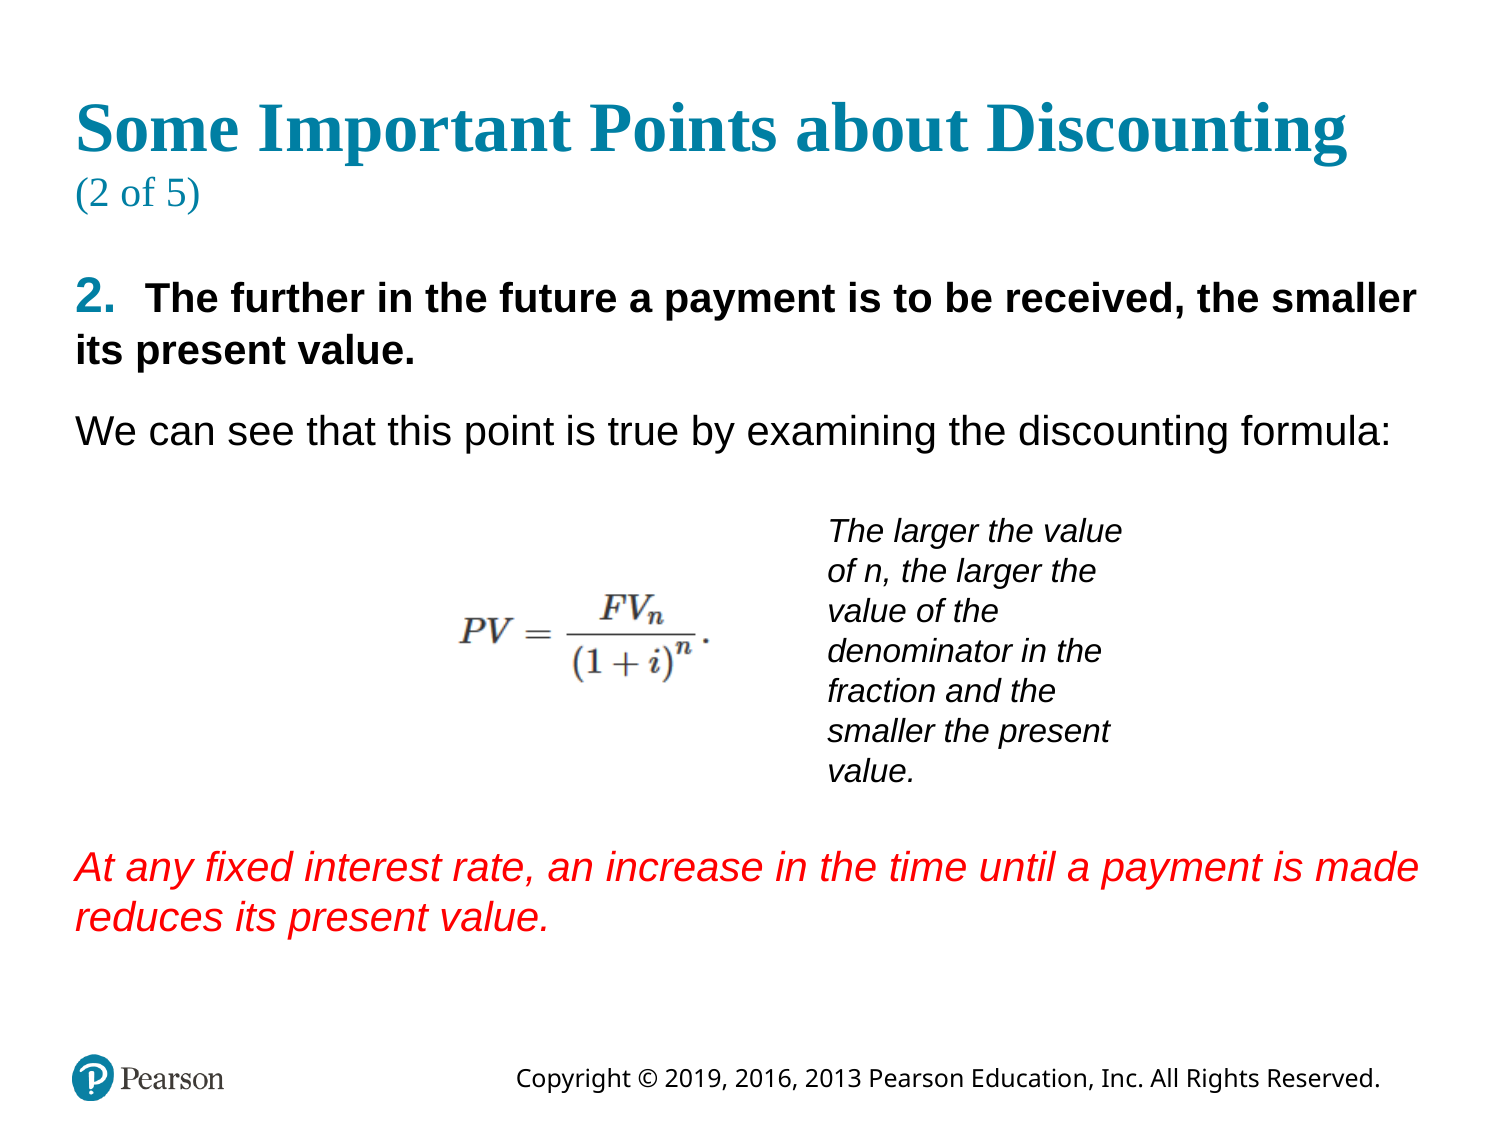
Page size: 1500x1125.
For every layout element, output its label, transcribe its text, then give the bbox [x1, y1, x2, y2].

picture [438, 524, 746, 715]
list 2. The further in the future a payment is to be received, the smaller its present value. We can see that this point is true by examining the discounting formula: At any fixed interest rate, an increase in the time until a payment is made reduces its present value. [75, 262, 1425, 1005]
picture [81, 1064, 107, 1089]
picture [72, 1087, 83, 1101]
title Some Important Points about Discounting (2 of 5) [75, 35, 1425, 216]
picture [72, 1054, 89, 1072]
picture [99, 1054, 224, 1101]
text_box The larger the value of n, the larger the value of the denominator in the fraction and the smaller the present value. [812, 502, 1174, 797]
